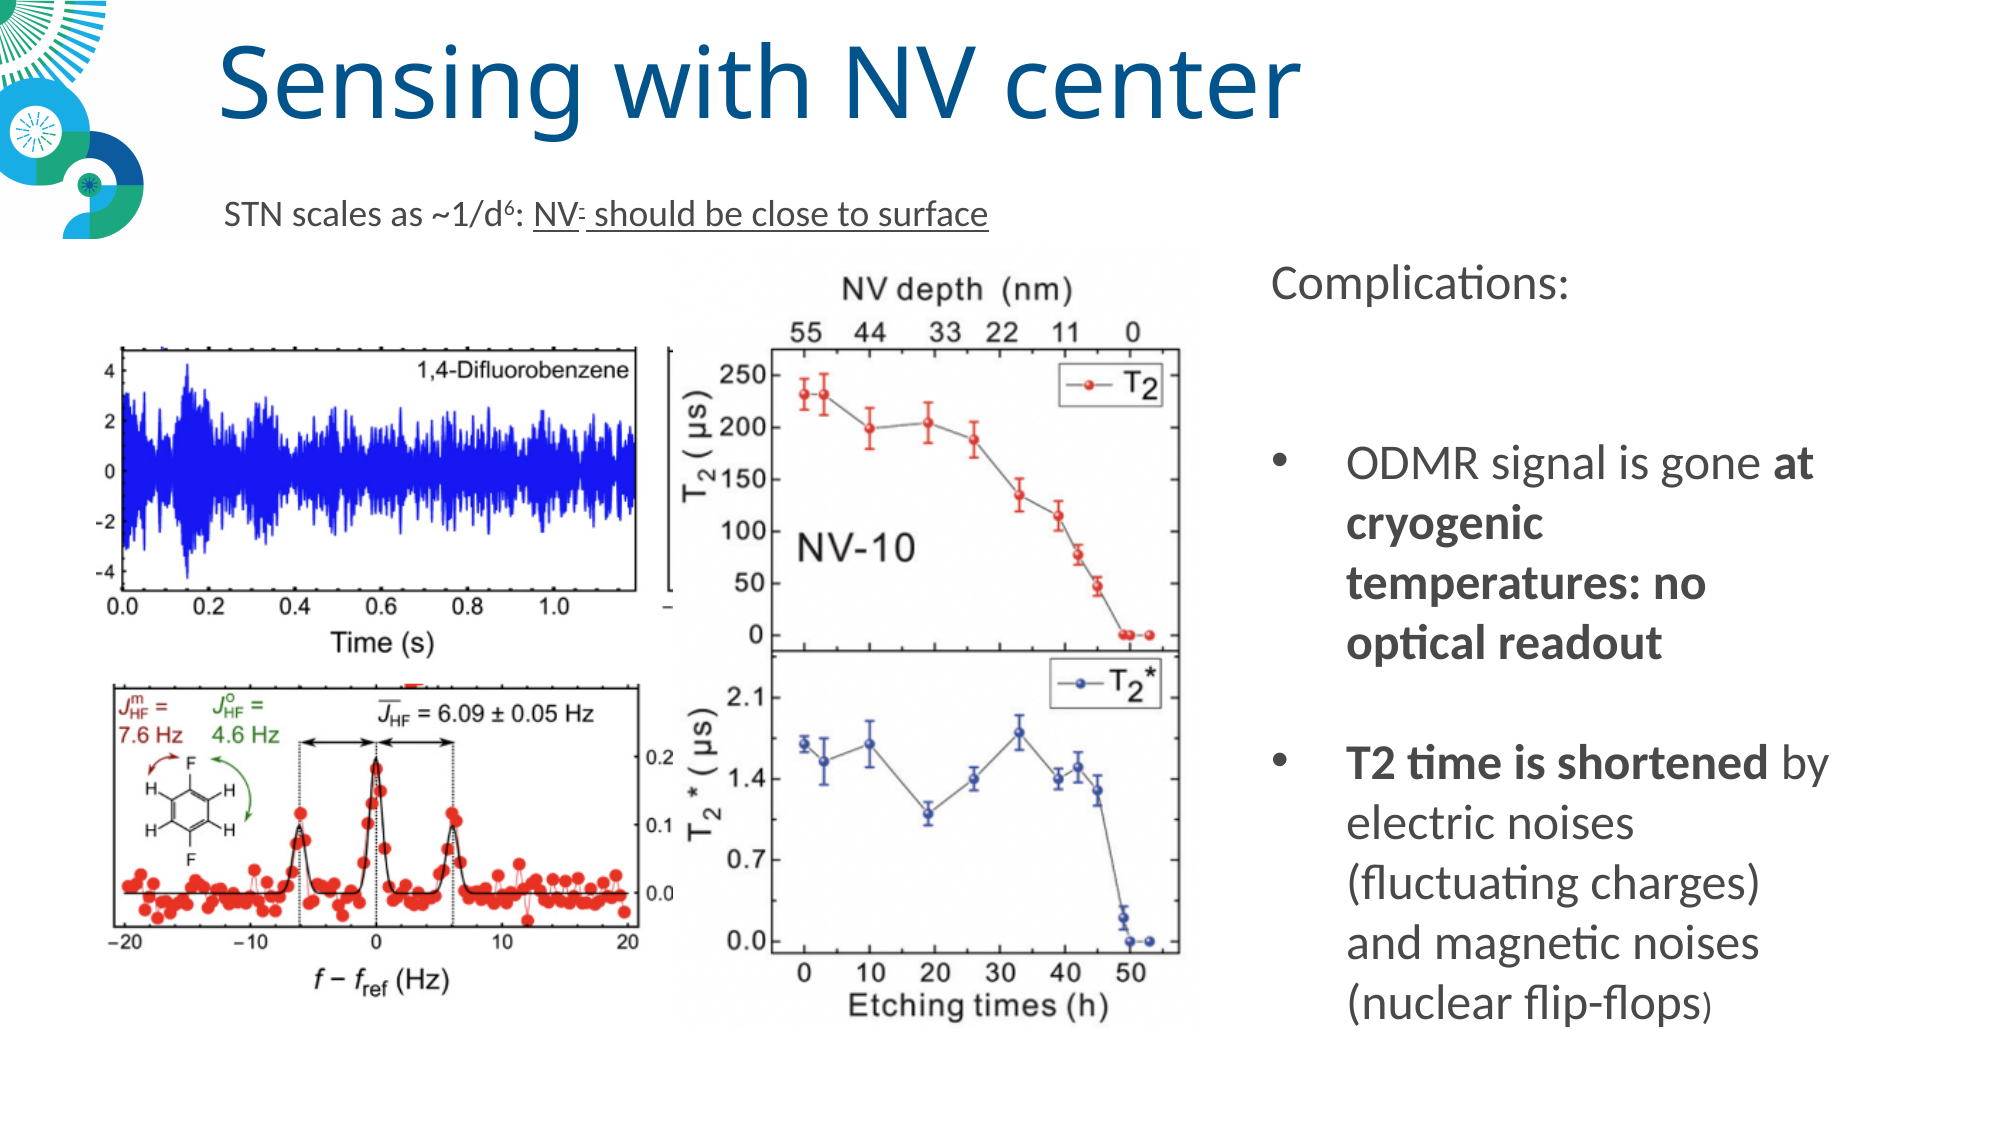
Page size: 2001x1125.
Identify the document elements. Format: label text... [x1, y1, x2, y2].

text_box STN scales as ~1/d6: NV- should be close to surface [209, 181, 1004, 242]
picture [0, 0, 209, 239]
picture [96, 242, 1229, 1046]
text_box Complications: ODMR signal is gone at cryogenic temperatures: no optical readout T2 time is shortened by electric noises (fluctuating charges) and magnetic noises (nuclear flip-flops) [1256, 181, 1850, 1037]
title Sensing with NV center [202, 0, 1851, 196]
